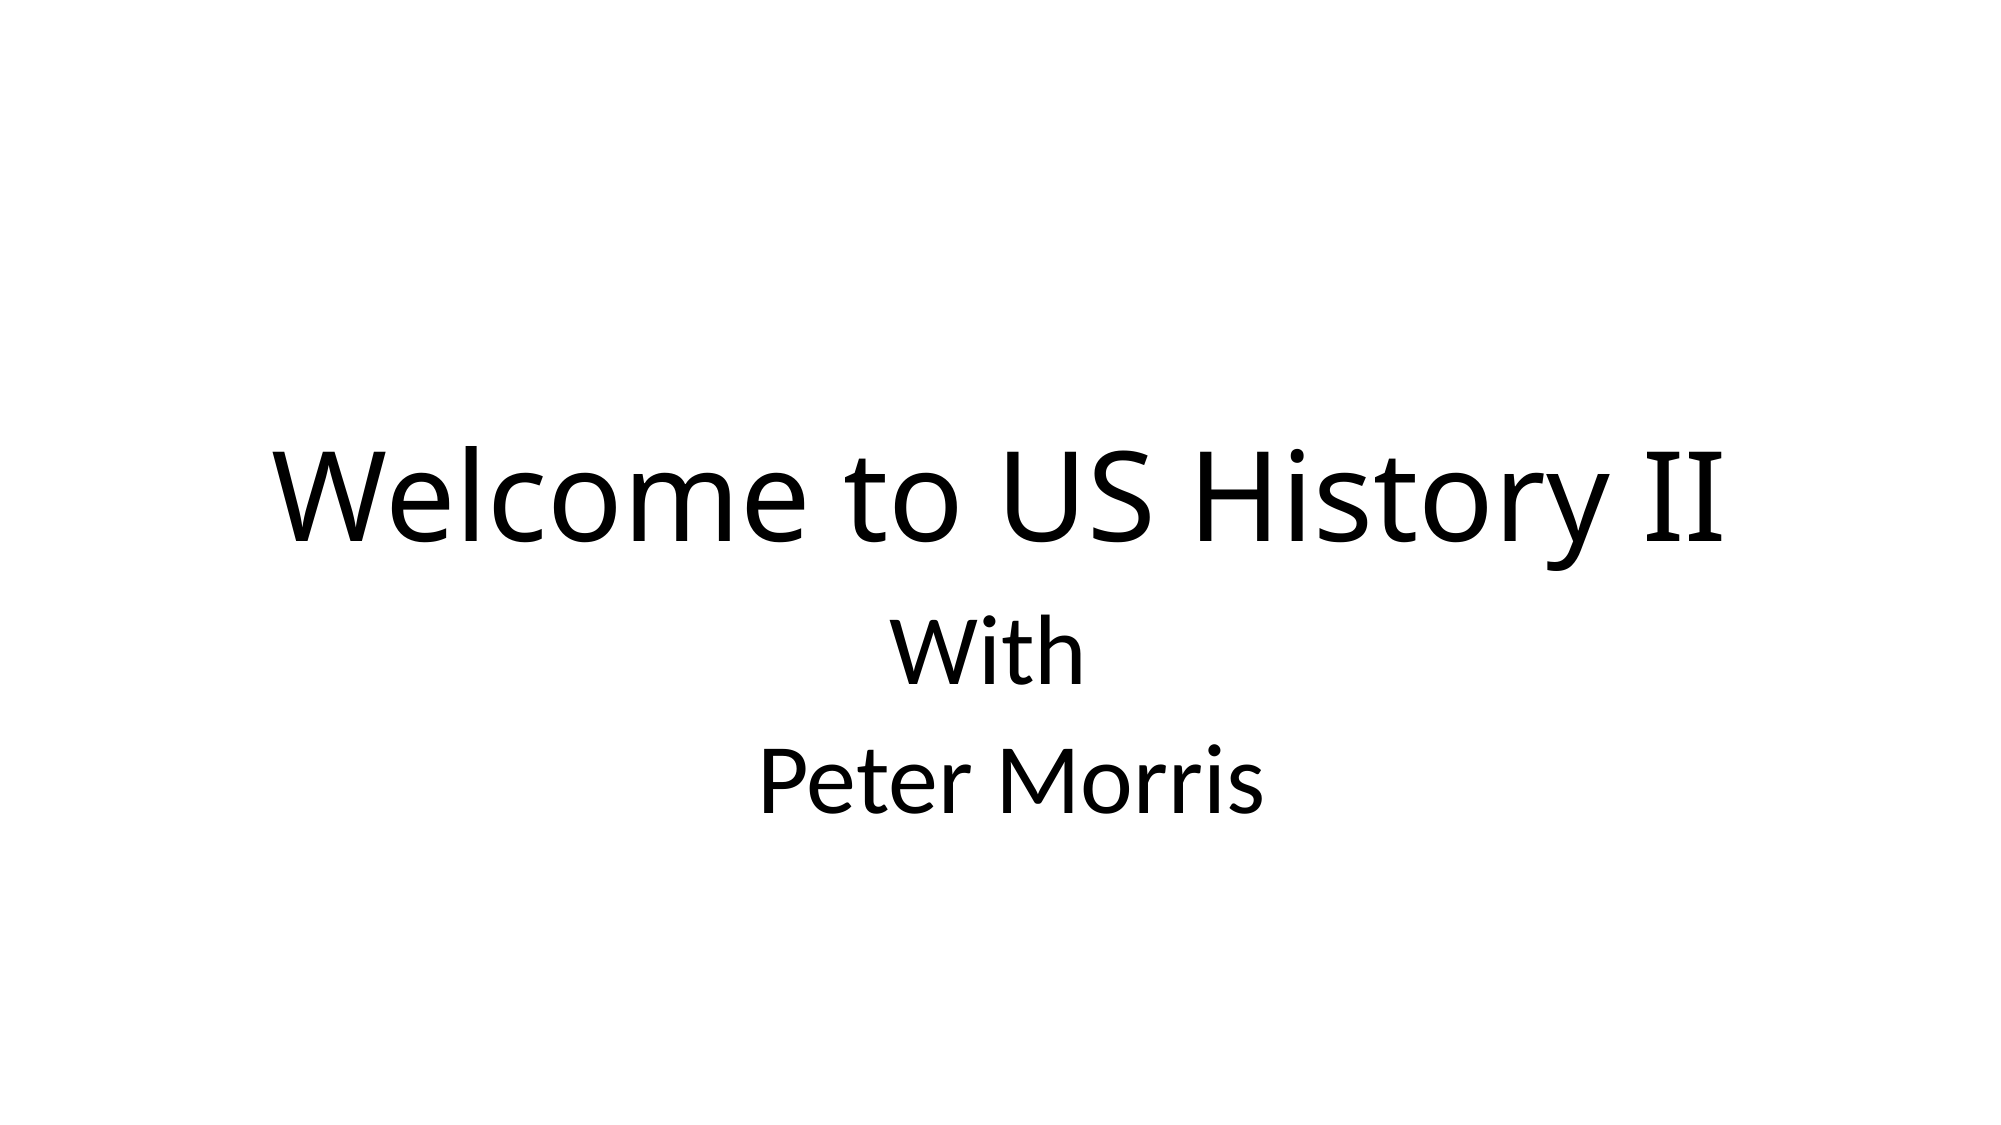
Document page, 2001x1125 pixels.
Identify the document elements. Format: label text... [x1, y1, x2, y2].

title Welcome to US History II [249, 184, 1750, 576]
subtitle With Peter Morris [249, 590, 1750, 863]
